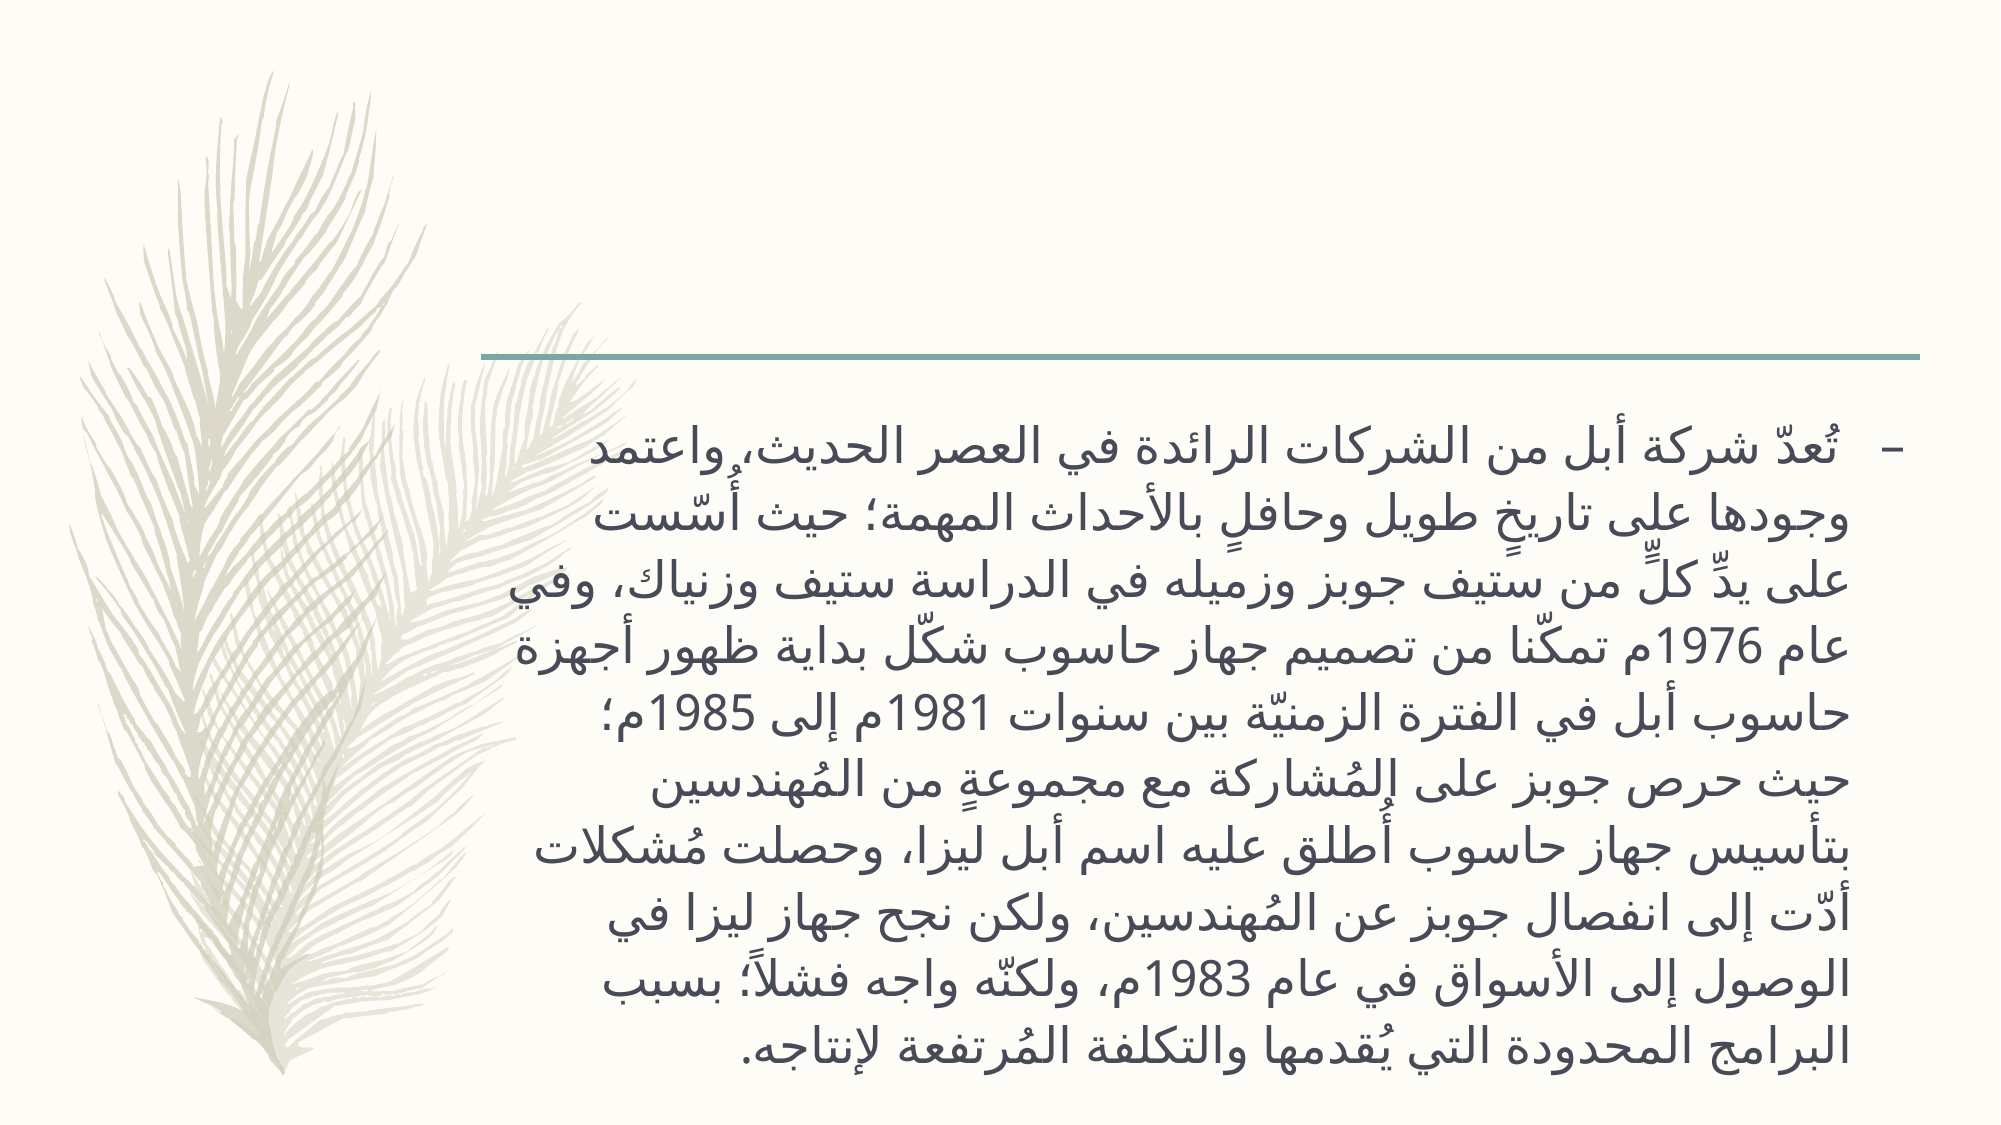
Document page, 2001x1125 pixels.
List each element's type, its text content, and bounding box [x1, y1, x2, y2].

list تُعدّ شركة أبل من الشركات الرائدة في العصر الحديث، واعتمد وجودها على تاريخٍ طويل وحافلٍ بالأحداث المهمة؛ حيث أُسّست على يدِّ كلٍّ من ستيف جوبز وزميله في الدراسة ستيف وزنياك، وفي عام 1976م تمكّنا من تصميم جهاز حاسوب شكّل بداية ظهور أجهزة حاسوب أبل في الفترة الزمنيّة بين سنوات 1981م إلى 1985م؛ حيث حرص جوبز على المُشاركة مع مجموعةٍ من المُهندسين بتأسيس جهاز حاسوب أُطلق عليه اسم أبل ليزا، وحصلت مُشكلات أدّت إلى انفصال جوبز عن المُهندسين، ولكن نجح جهاز ليزا في الوصول إلى الأسواق في عام 1983م، ولكنّه واجه فشلاً؛ بسبب البرامج المحدودة التي يُقدمها والتكلفة المُرتفعة لإنتاجه. [481, 399, 1920, 999]
